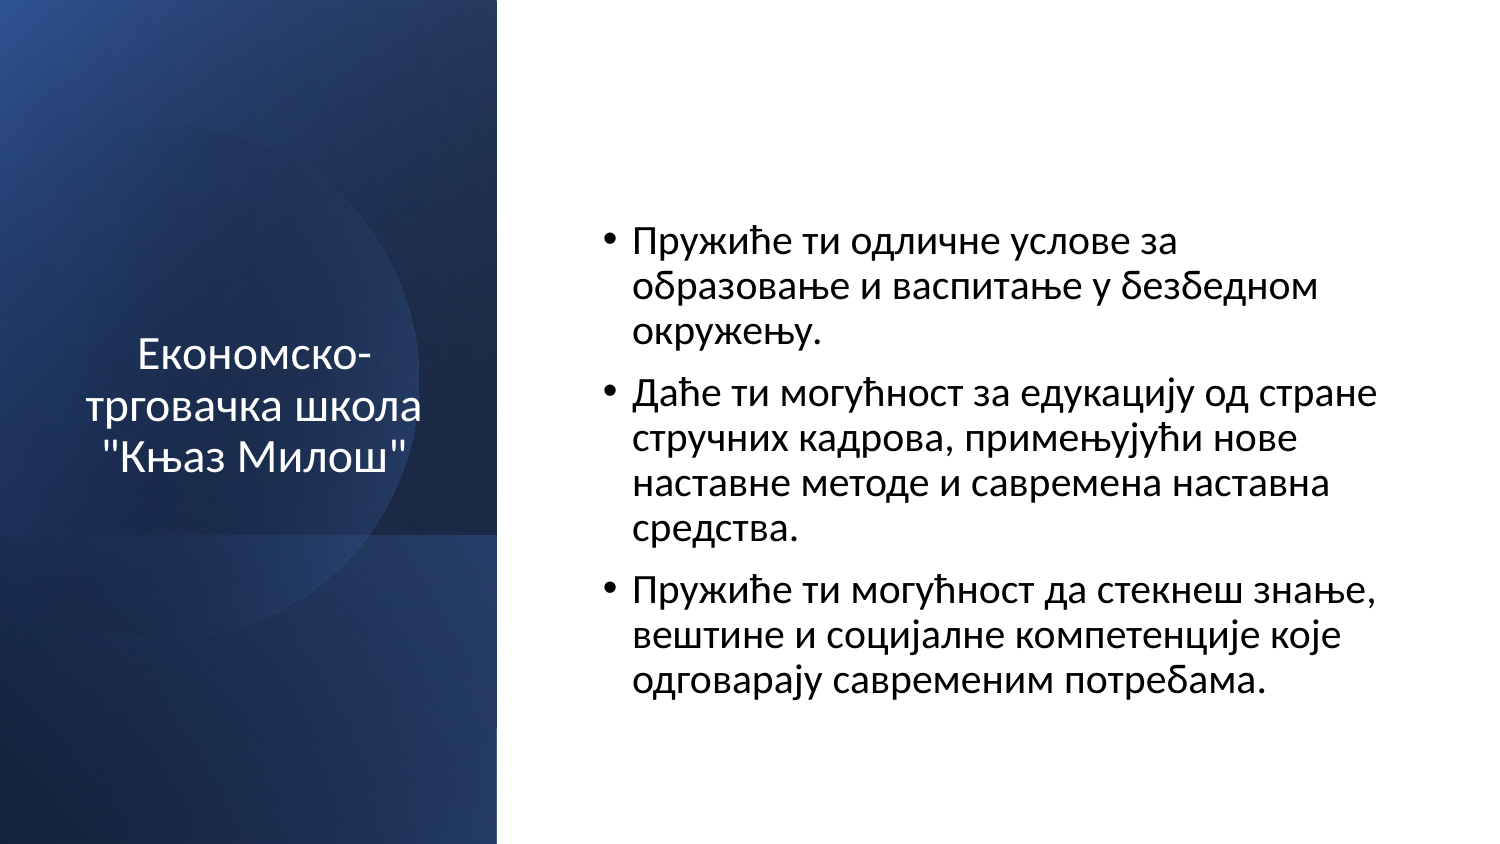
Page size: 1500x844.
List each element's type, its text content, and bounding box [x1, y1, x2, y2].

title Економско-трговачка школа "Књаз Милош" [57, 72, 452, 489]
text_box [497, 0, 1500, 844]
list Пружиће ти одличне услове за образовање и васпитање у безбедном окружењу. Даће ти могућност за едукацију од стране стручних кадрова, примењујући нове наставне методе и савремена наставна средства. Пружиће ти могућност да стекнеш знање, вештине и социјалне компетенције које одговарају савременим потребама. [591, 79, 1399, 763]
text_box [0, 0, 497, 843]
